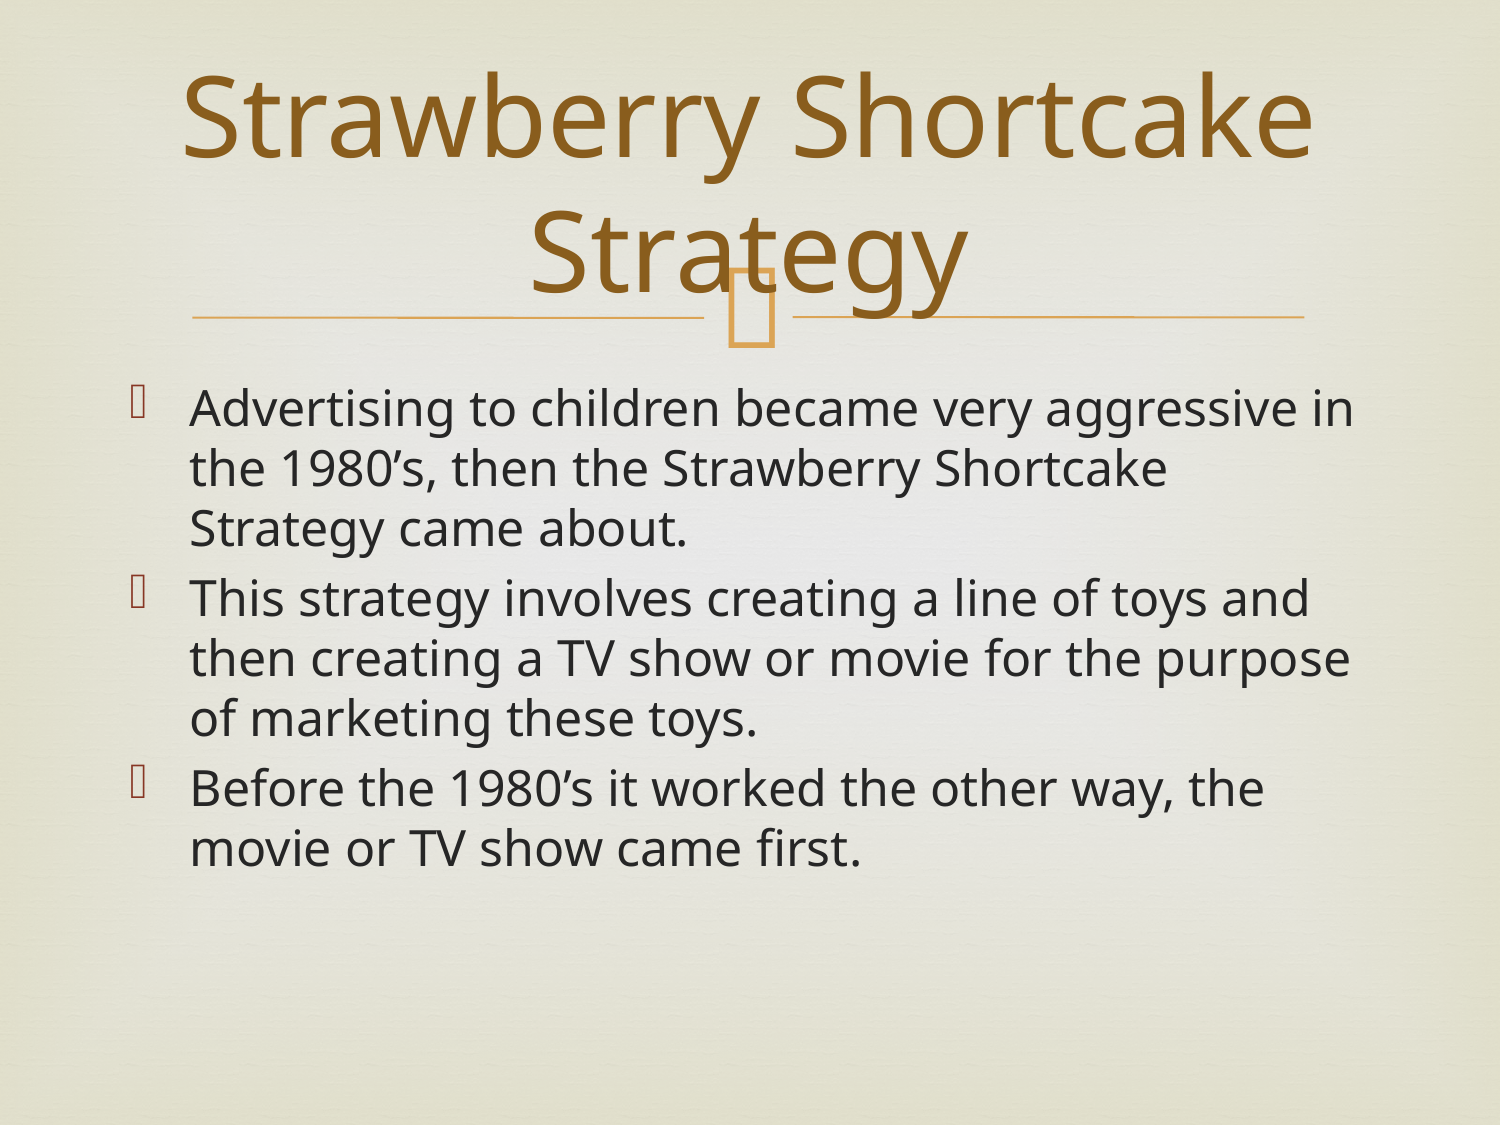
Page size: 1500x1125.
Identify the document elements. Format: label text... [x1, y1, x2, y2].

title Strawberry Shortcake Strategy [112, 93, 1386, 267]
list Advertising to children became very aggressive in the 1980’s, then the Strawberry Shortcake Strategy came about. This strategy involves creating a line of toys and then creating a TV show or movie for the purpose of marketing these toys. Before the 1980’s it worked the other way, the movie or TV show came first. [114, 368, 1386, 1005]
